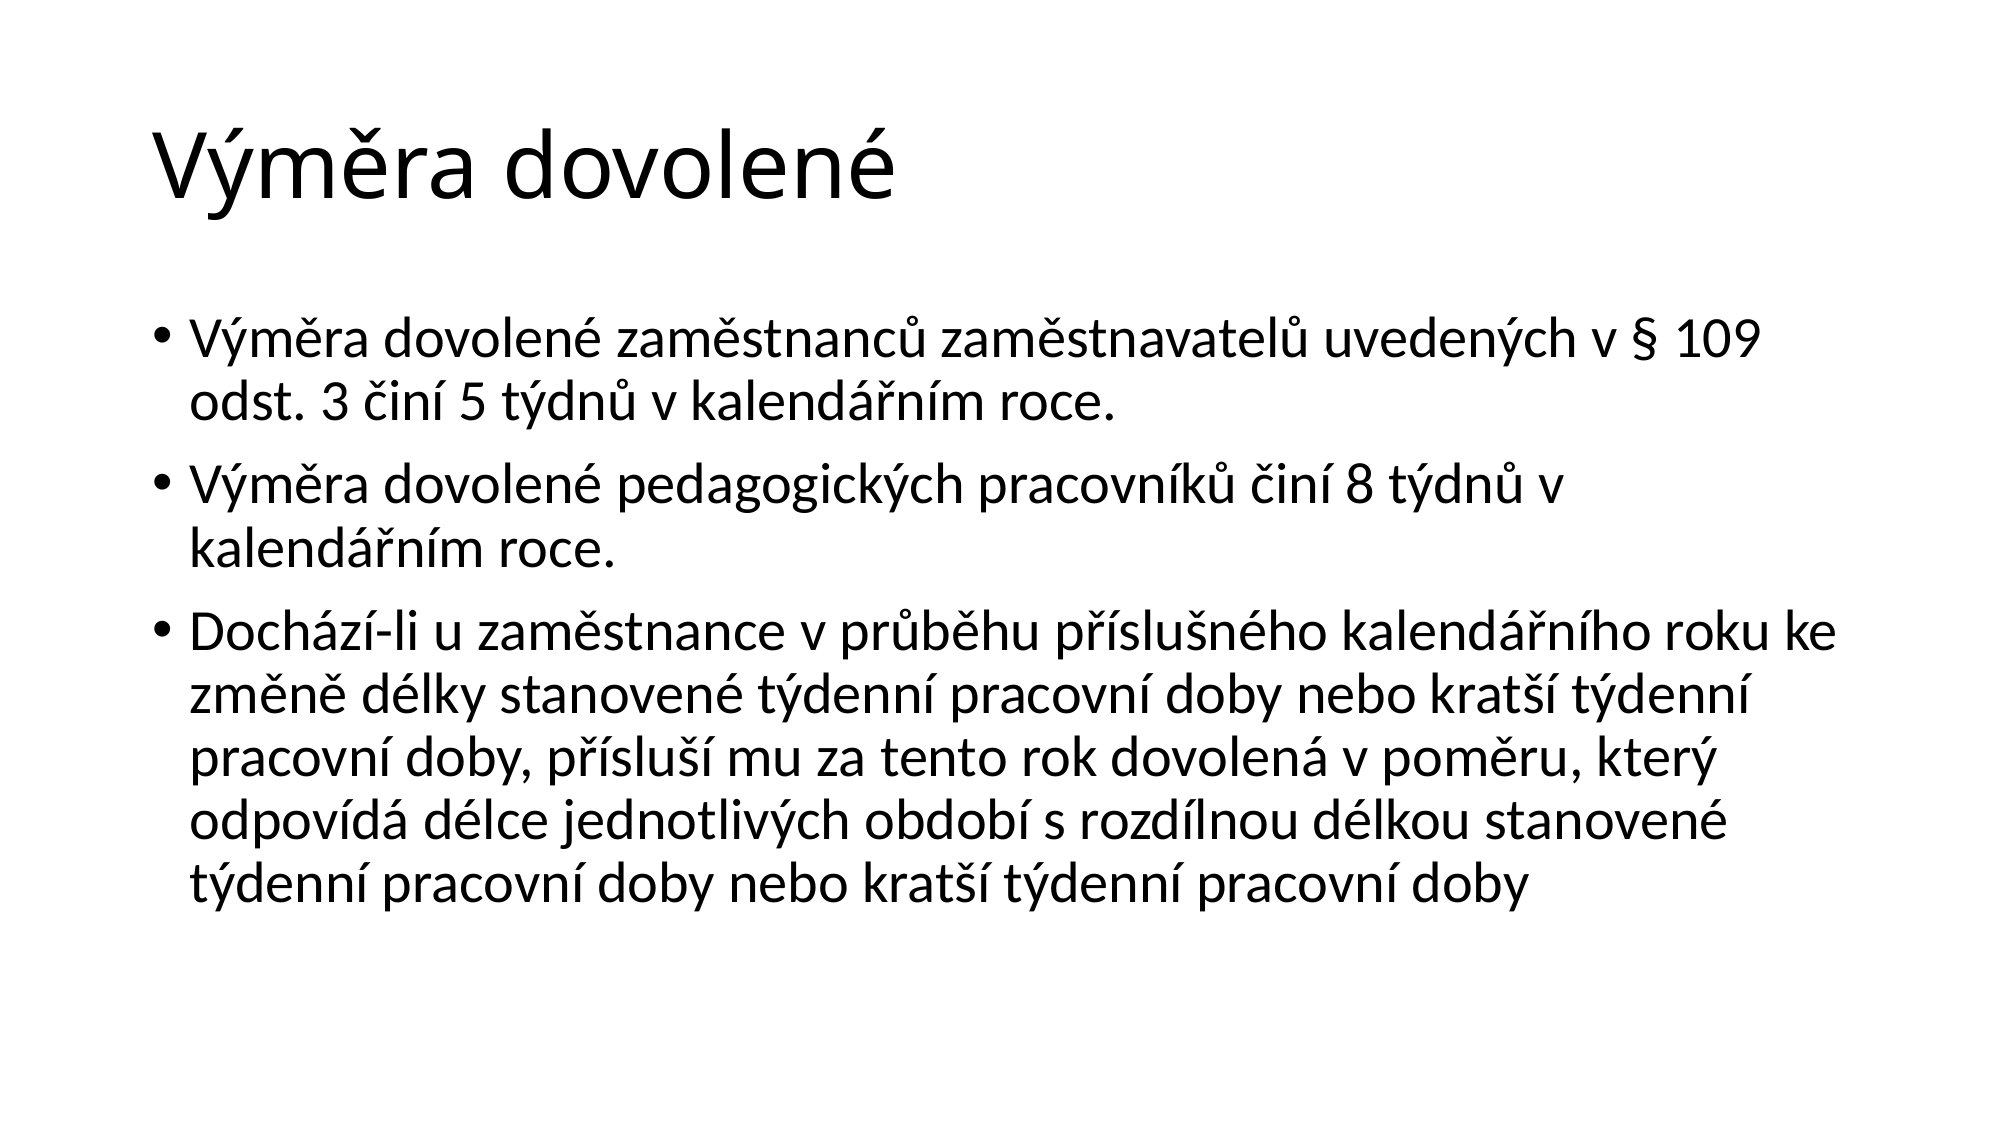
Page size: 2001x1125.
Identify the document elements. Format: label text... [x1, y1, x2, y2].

title Výměra dovolené [137, 59, 1863, 278]
list Výměra dovolené zaměstnanců zaměstnavatelů uvedených v § 109 odst. 3 činí 5 týdnů v kalendářním roce. Výměra dovolené pedagogických pracovníků činí 8 týdnů v kalendářním roce. Dochází-li u zaměstnance v průběhu příslušného kalendářního roku ke změně délky stanovené týdenní pracovní doby nebo kratší týdenní pracovní doby, přísluší mu za tento rok dovolená v poměru, který odpovídá délce jednotlivých období s rozdílnou délkou stanovené týdenní pracovní doby nebo kratší týdenní pracovní doby [137, 299, 1863, 1014]
